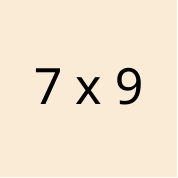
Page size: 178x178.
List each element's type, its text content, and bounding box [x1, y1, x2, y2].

text_box 7 x 9 [0, 46, 178, 157]
